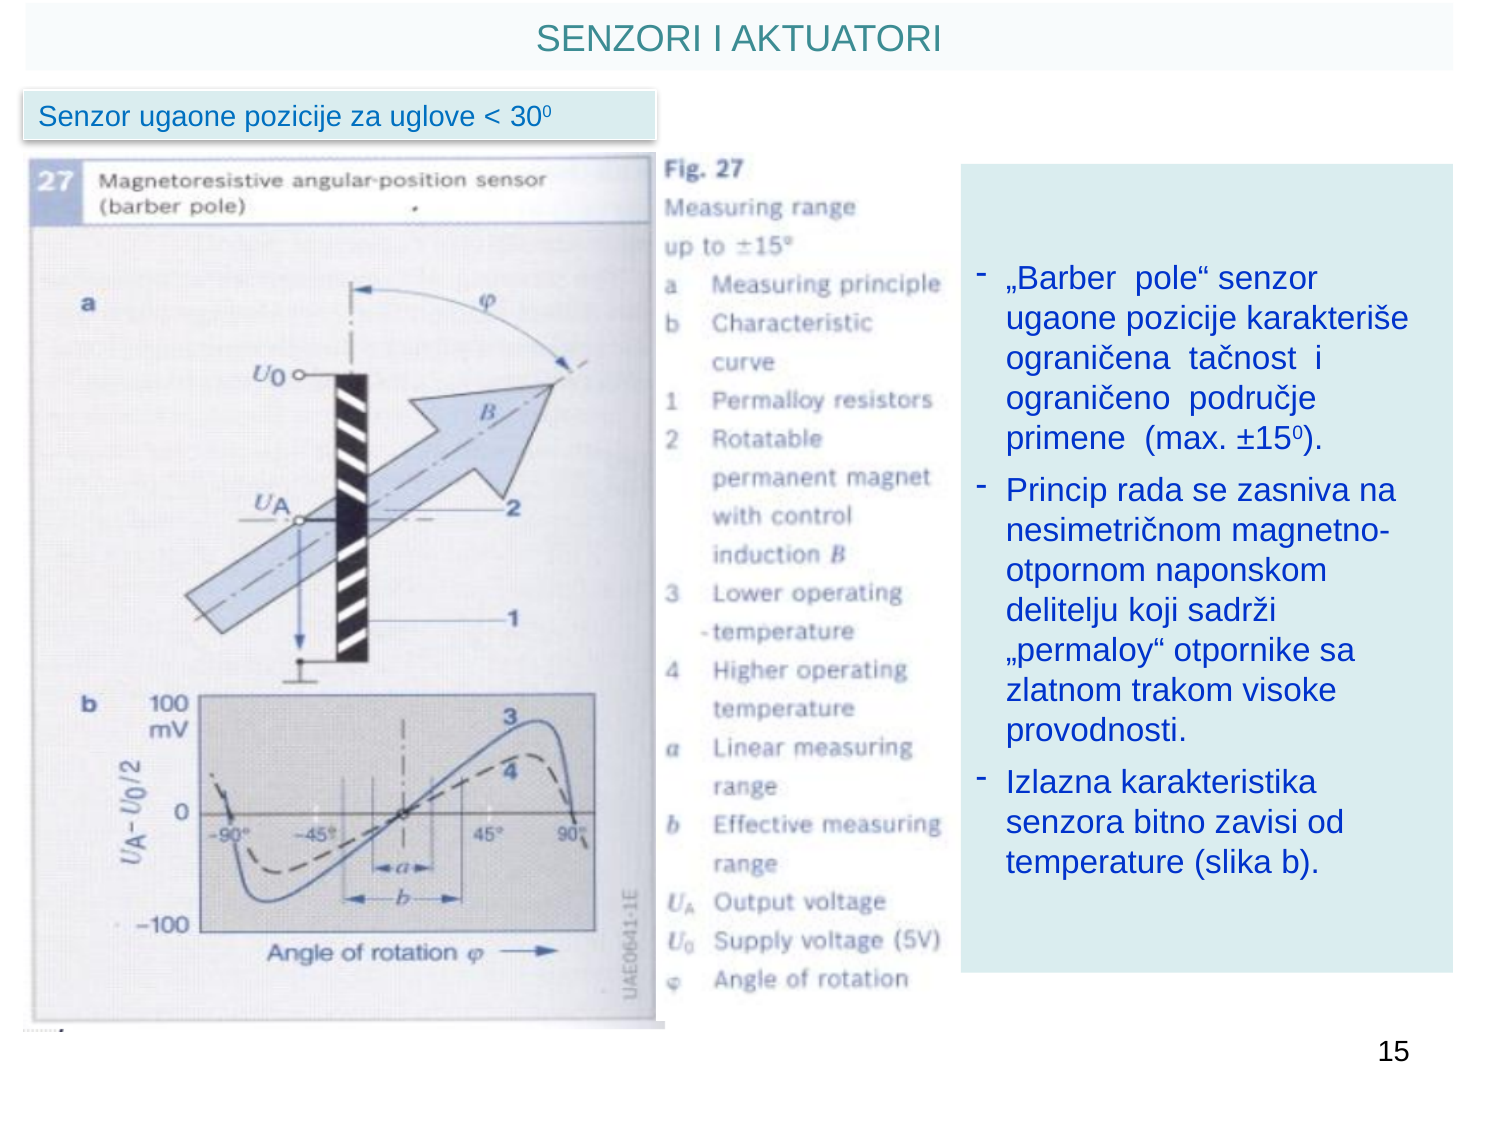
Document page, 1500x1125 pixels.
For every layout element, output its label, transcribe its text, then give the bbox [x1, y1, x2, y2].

picture [23, 152, 973, 1032]
text_box „Barber pole“ senzor ugaone pozicije karakteriše ograničena tačnost i ograničeno područje primene (max. ±150). Princip rada se zasniva na nesimetričnom magnetno- otpornom naponskom delitelju koji sadrži „permaloy“ otpornike sa zlatnom trakom visoke provodnosti. Izlazna karakteristika senzora bitno zavisi od temperature (slika b). [977, 163, 1453, 973]
text_box SENZORI I AKTUATORI [25, 2, 1454, 71]
slide_number 15 [1074, 1024, 1425, 1103]
text_box Senzor ugaone pozicije za uglove < 300 [23, 89, 657, 140]
